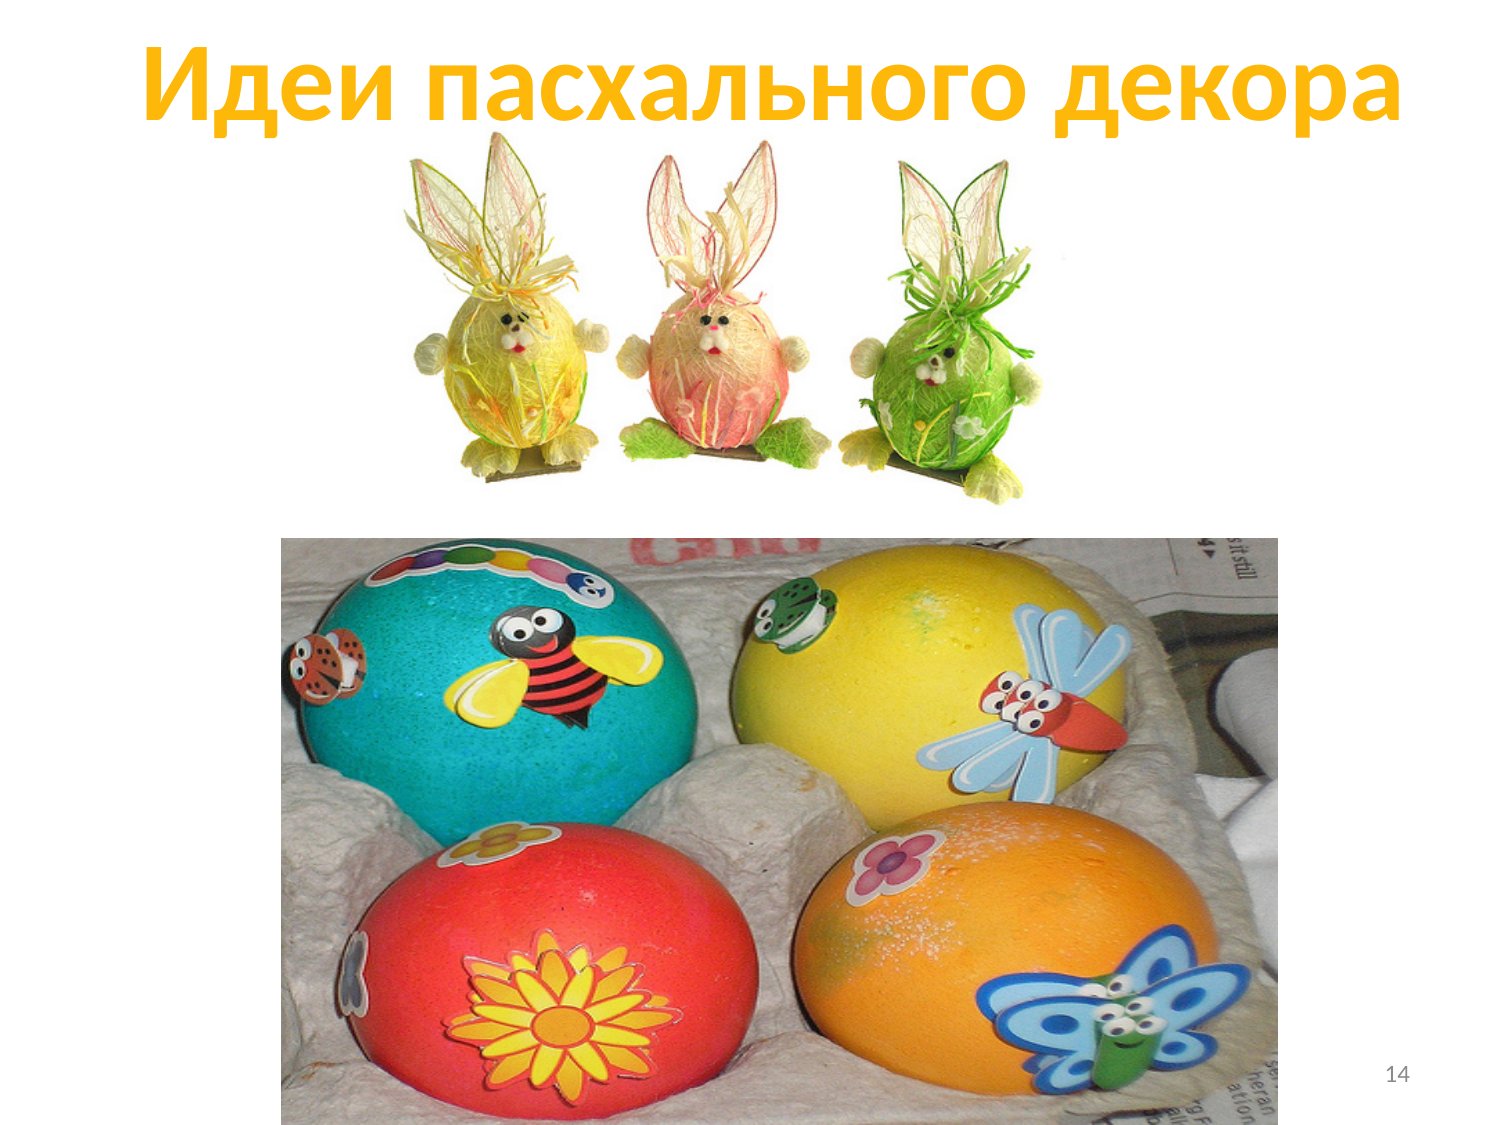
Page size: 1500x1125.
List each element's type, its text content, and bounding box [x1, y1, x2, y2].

picture [280, 0, 1278, 1125]
text_box Идеи пасхального декора [1068, 0, 1500, 150]
slide_number 14 [1282, 1042, 1425, 1103]
text_box Идеи пасхального декора [46, 0, 372, 150]
